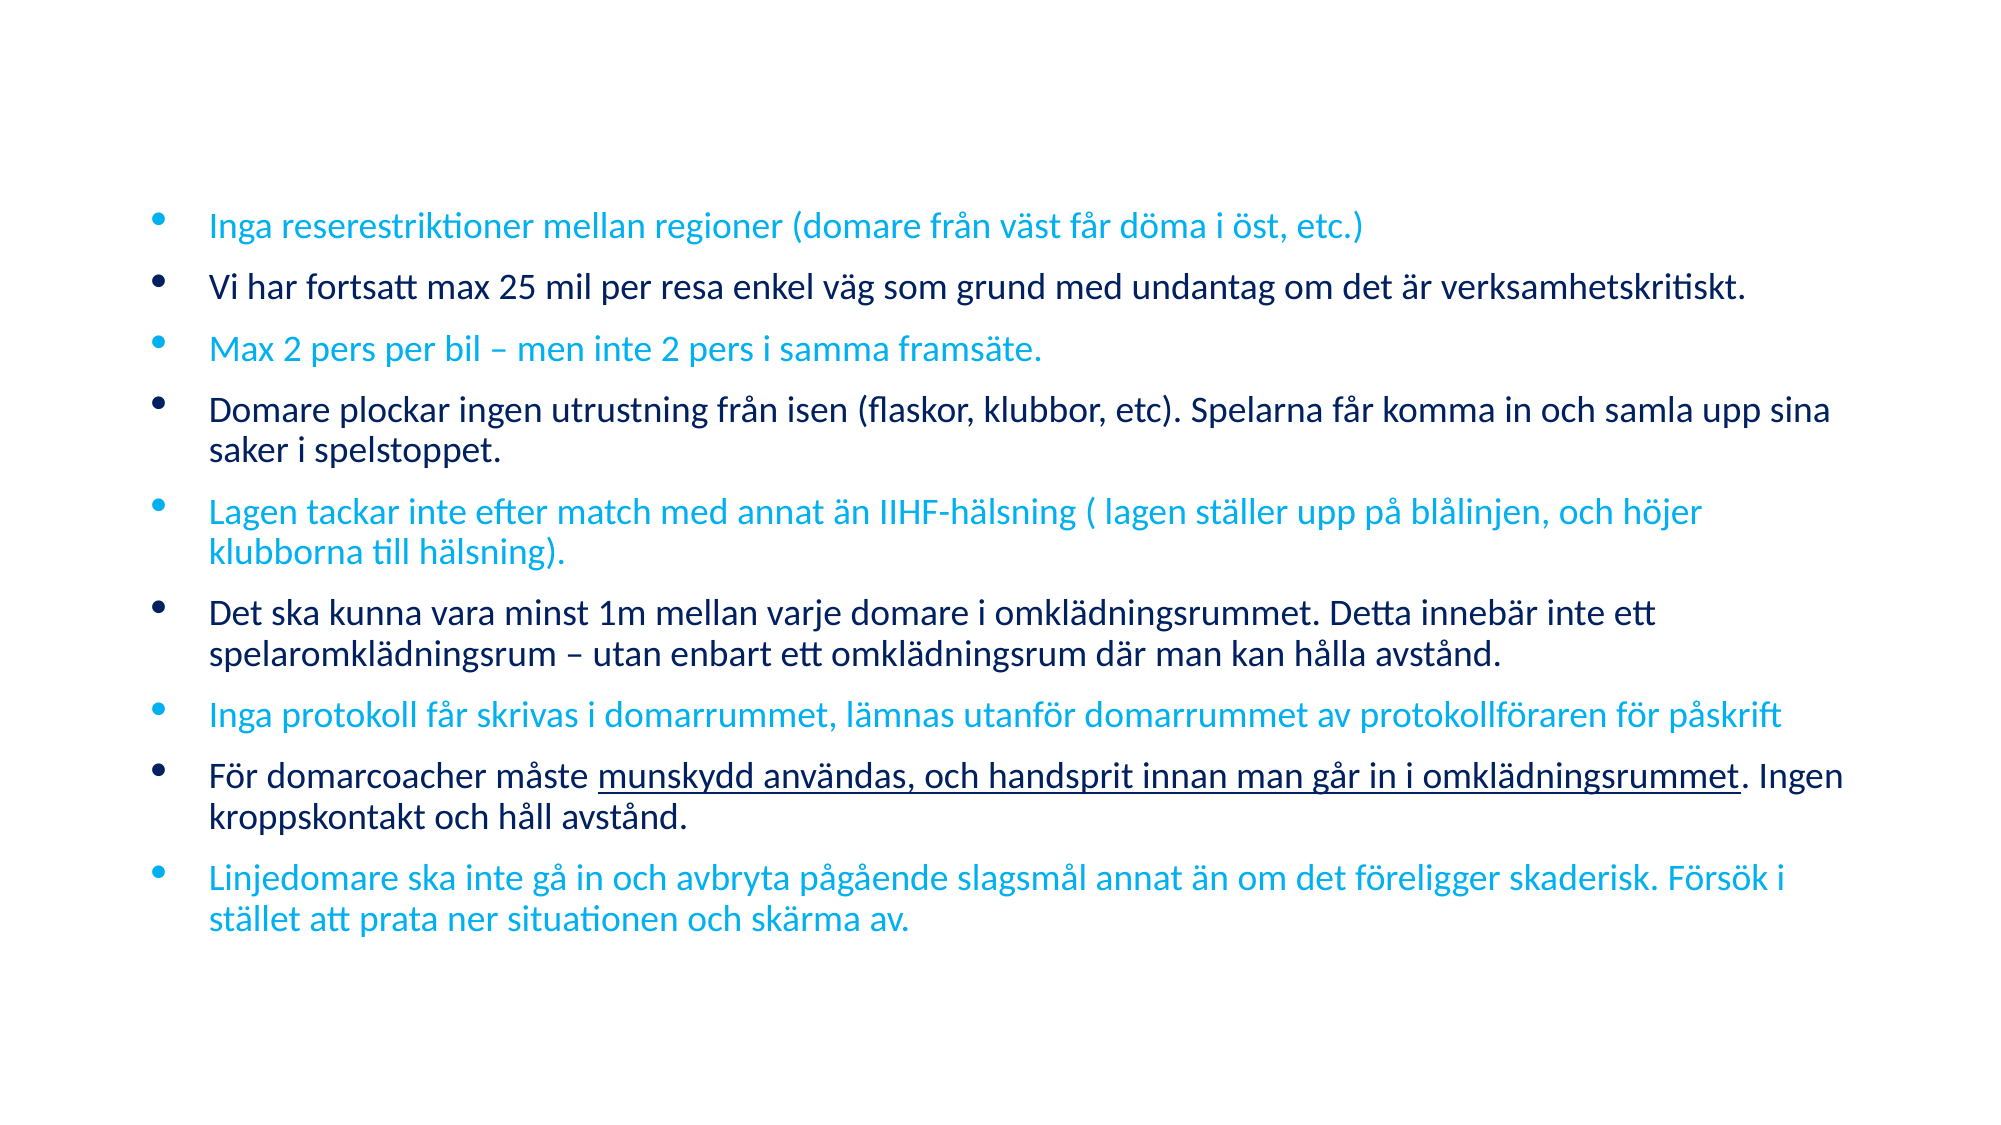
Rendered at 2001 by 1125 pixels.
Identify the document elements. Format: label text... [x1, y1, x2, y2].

list Inga reserestriktioner mellan regioner (domare från väst får döma i öst, etc.) Vi har fortsatt max 25 mil per resa enkel väg som grund med undantag om det är verksamhetskritiskt. Max 2 pers per bil – men inte 2 pers i samma framsäte. Domare plockar ingen utrustning från isen (flaskor, klubbor, etc). Spelarna får komma in och samla upp sina saker i spelstoppet. Lagen tackar inte efter match med annat än IIHF-hälsning ( lagen ställer upp på blålinjen, och höjer klubborna till hälsning). Det ska kunna vara minst 1m mellan varje domare i omklädningsrummet. Detta innebär inte ett spelaromklädningsrum – utan enbart ett omklädningsrum där man kan hålla avstånd. Inga protokoll får skrivas i domarrummet, lämnas utanför domarrummet av protokollföraren för påskrift För domarcoacher måste munskydd användas, och handsprit innan man går in i omklädningsrummet. Ingen kroppskontakt och håll avstånd. Linjedomare ska inte gå in och avbryta pågående slagsmål annat än om det föreligger skaderisk. Försök i stället att prata ner situationen och skärma av. [137, 198, 1863, 1073]
